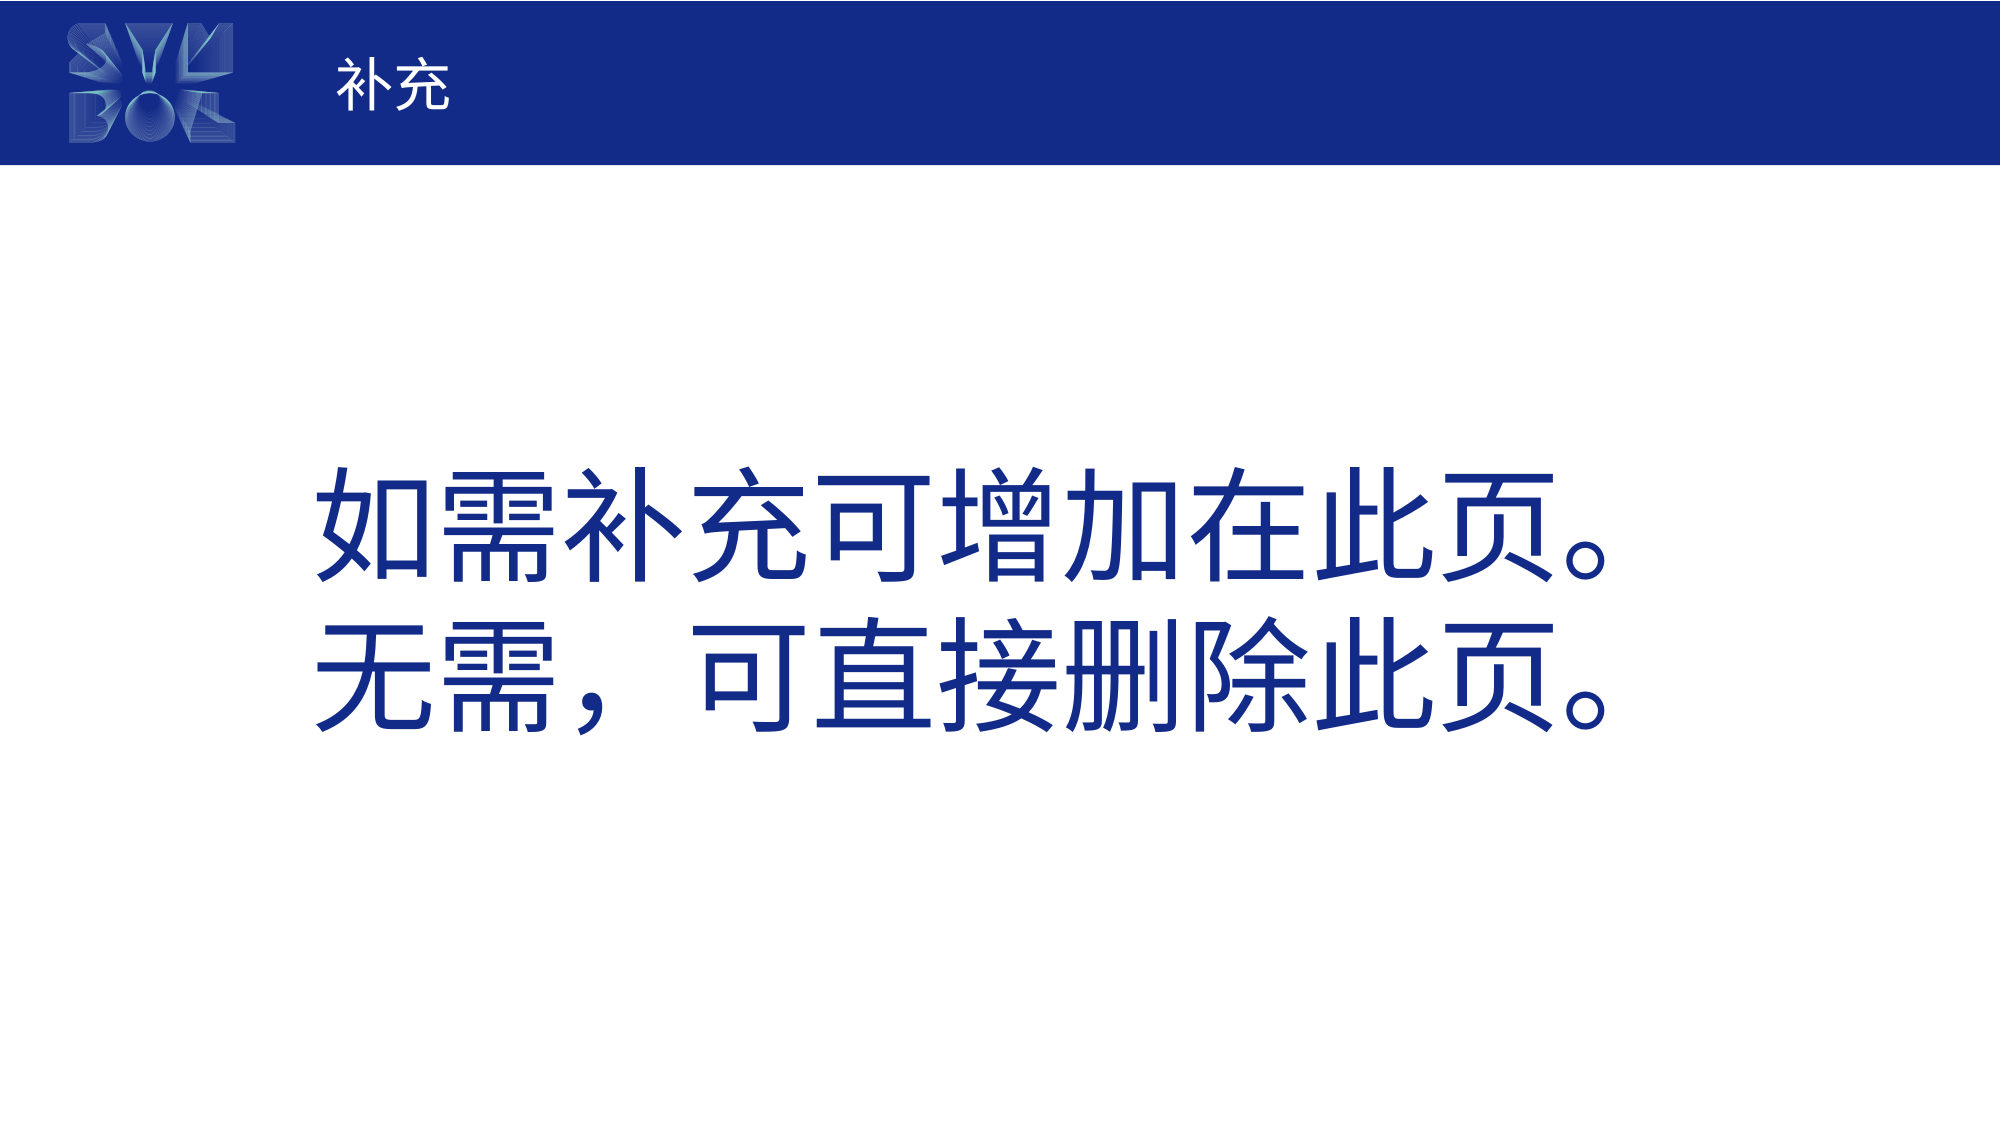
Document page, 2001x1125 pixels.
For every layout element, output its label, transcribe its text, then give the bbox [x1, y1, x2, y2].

text_box [0, 0, 2000, 166]
text_box 补充 [320, 40, 467, 126]
picture [60, 17, 244, 150]
text_box 如需补充可增加在此页。 无需，可直接删除此页。 [296, 440, 1702, 755]
